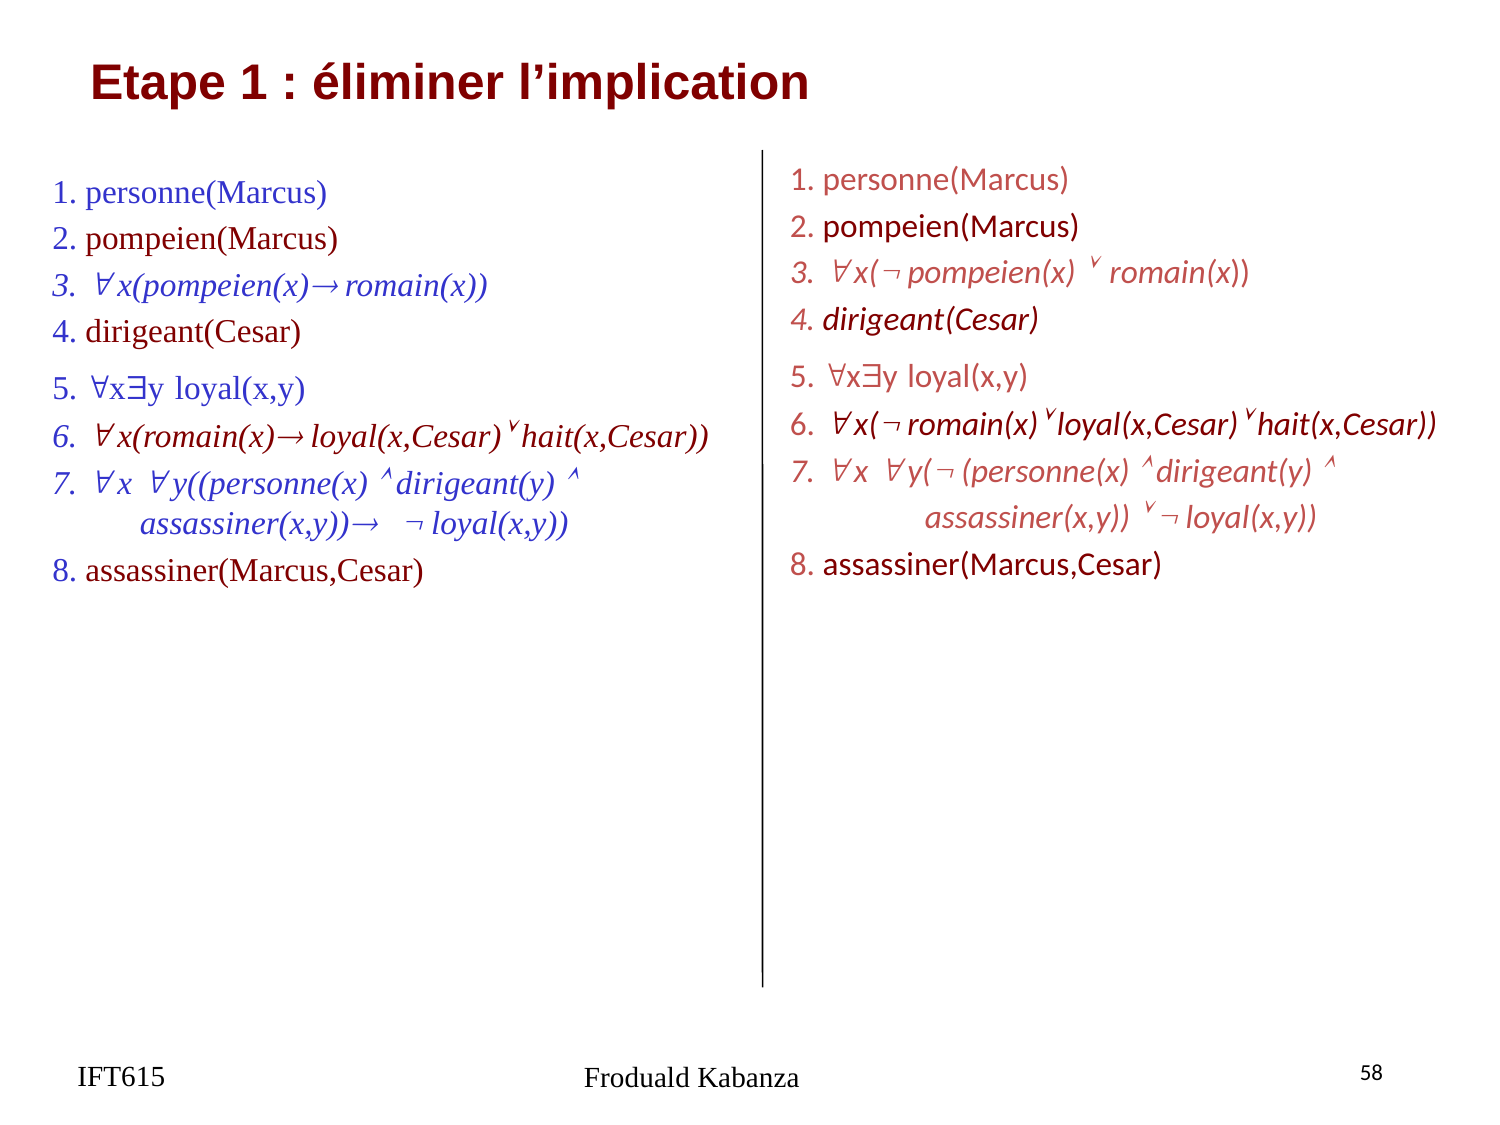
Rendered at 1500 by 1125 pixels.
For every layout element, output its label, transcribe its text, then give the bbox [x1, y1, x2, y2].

slide_number 58 [1344, 1050, 1425, 1095]
title Etape 1 : éliminer l’implication [75, 29, 1425, 130]
list 1. personne(Marcus) 2. pompeien(Marcus) 3.  x( pompeien(x)  romain(x)) 4. dirigeant(Cesar) 5. xy loyal(x,y) 6.  x( romain(x) loyal(x,Cesar) hait(x,Cesar)) 7.  x  y( (personne(x)  dirigeant(y)  assassiner(x,y))   loyal(x,y)) 8. assassiner(Marcus,Cesar) [774, 149, 1500, 975]
text_box 1. personne(Marcus) 2. pompeien(Marcus) 3.  x(pompeien(x) romain(x)) 4. dirigeant(Cesar) 5. xy loyal(x,y) 6.  x(romain(x) loyal(x,Cesar) hait(x,Cesar)) 7.  x  y((personne(x)  dirigeant(y)  assassiner(x,y))  loyal(x,y)) 8. assassiner(Marcus,Cesar) [37, 162, 763, 988]
slide_number IFT615 [62, 1050, 198, 1090]
list [75, 215, 1436, 1004]
footer Froduald Kabanza [569, 1050, 951, 1095]
